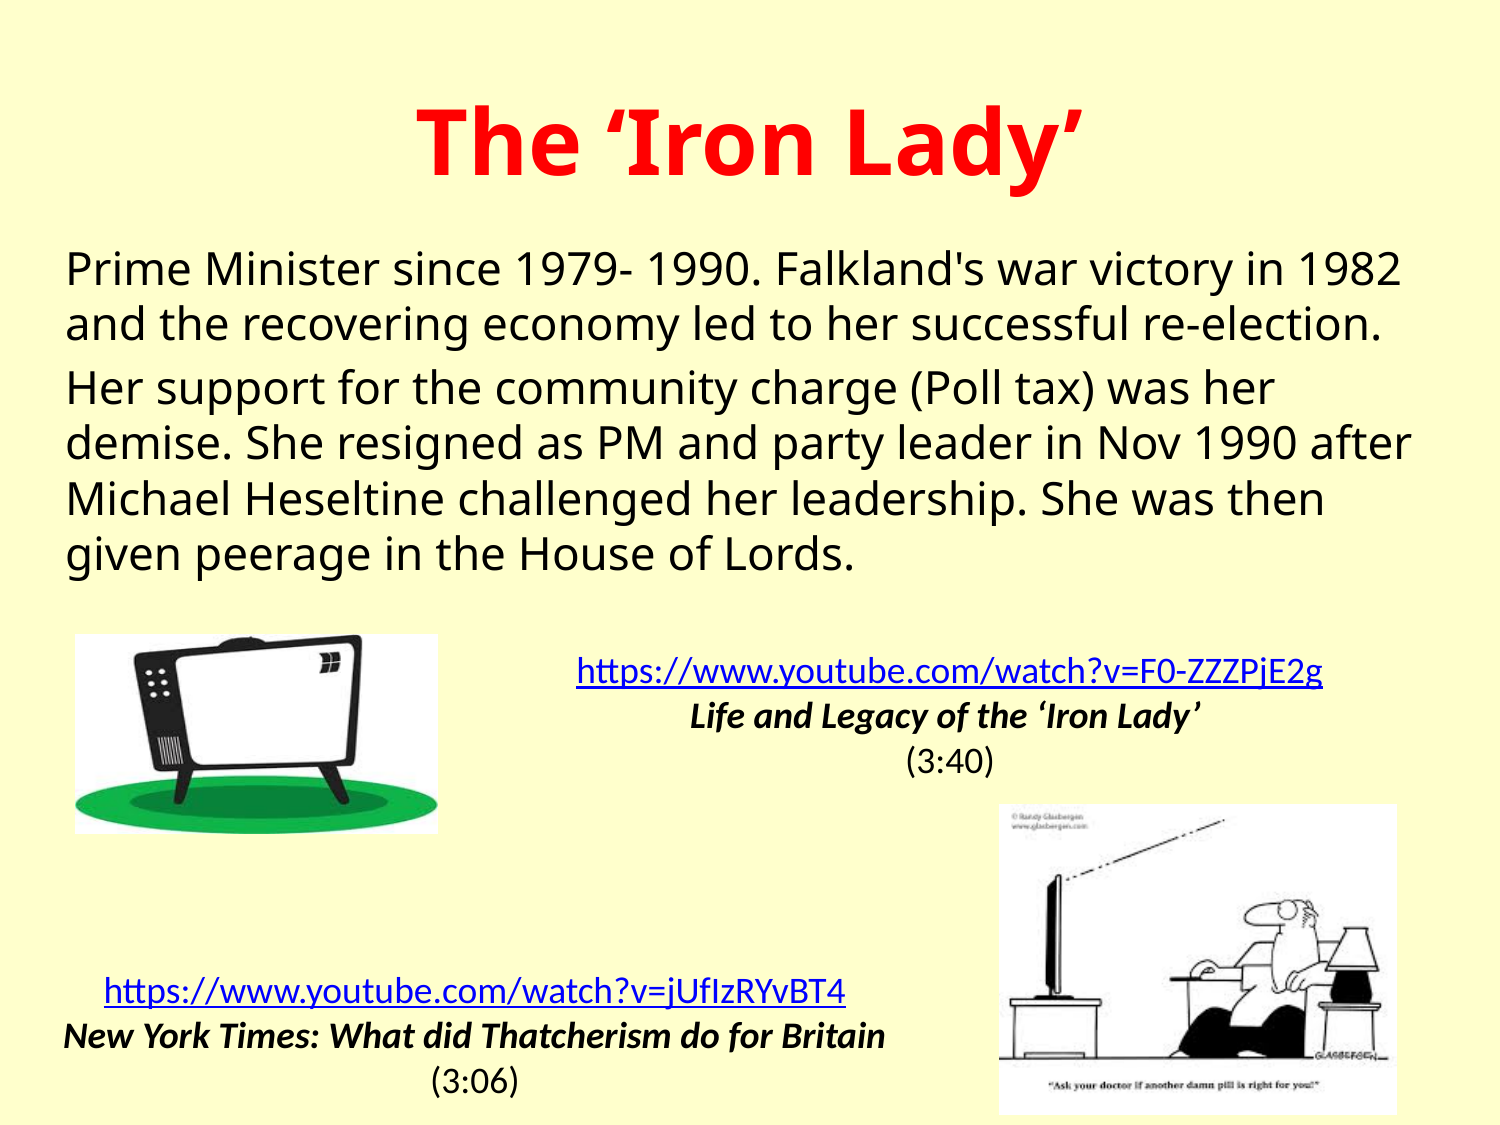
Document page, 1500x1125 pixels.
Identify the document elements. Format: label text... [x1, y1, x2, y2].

picture [999, 804, 1397, 1115]
title The ‘Iron Lady’ [75, 45, 1425, 232]
text_box https://www.youtube.com/watch?v=jUfIzRYvBT4 New York Times: What did Thatcherism do for Britain (3:06) [0, 958, 950, 1109]
list Prime Minister since 1979- 1990. Falkland's war victory in 1982 and the recovering economy led to her successful re-election. Her support for the community charge (Poll tax) was her demise. She resigned as PM and party leader in Nov 1990 after Michael Heseltine challenged her leadership. She was then given peerage in the House of Lords. [50, 232, 1450, 871]
picture [74, 633, 438, 835]
